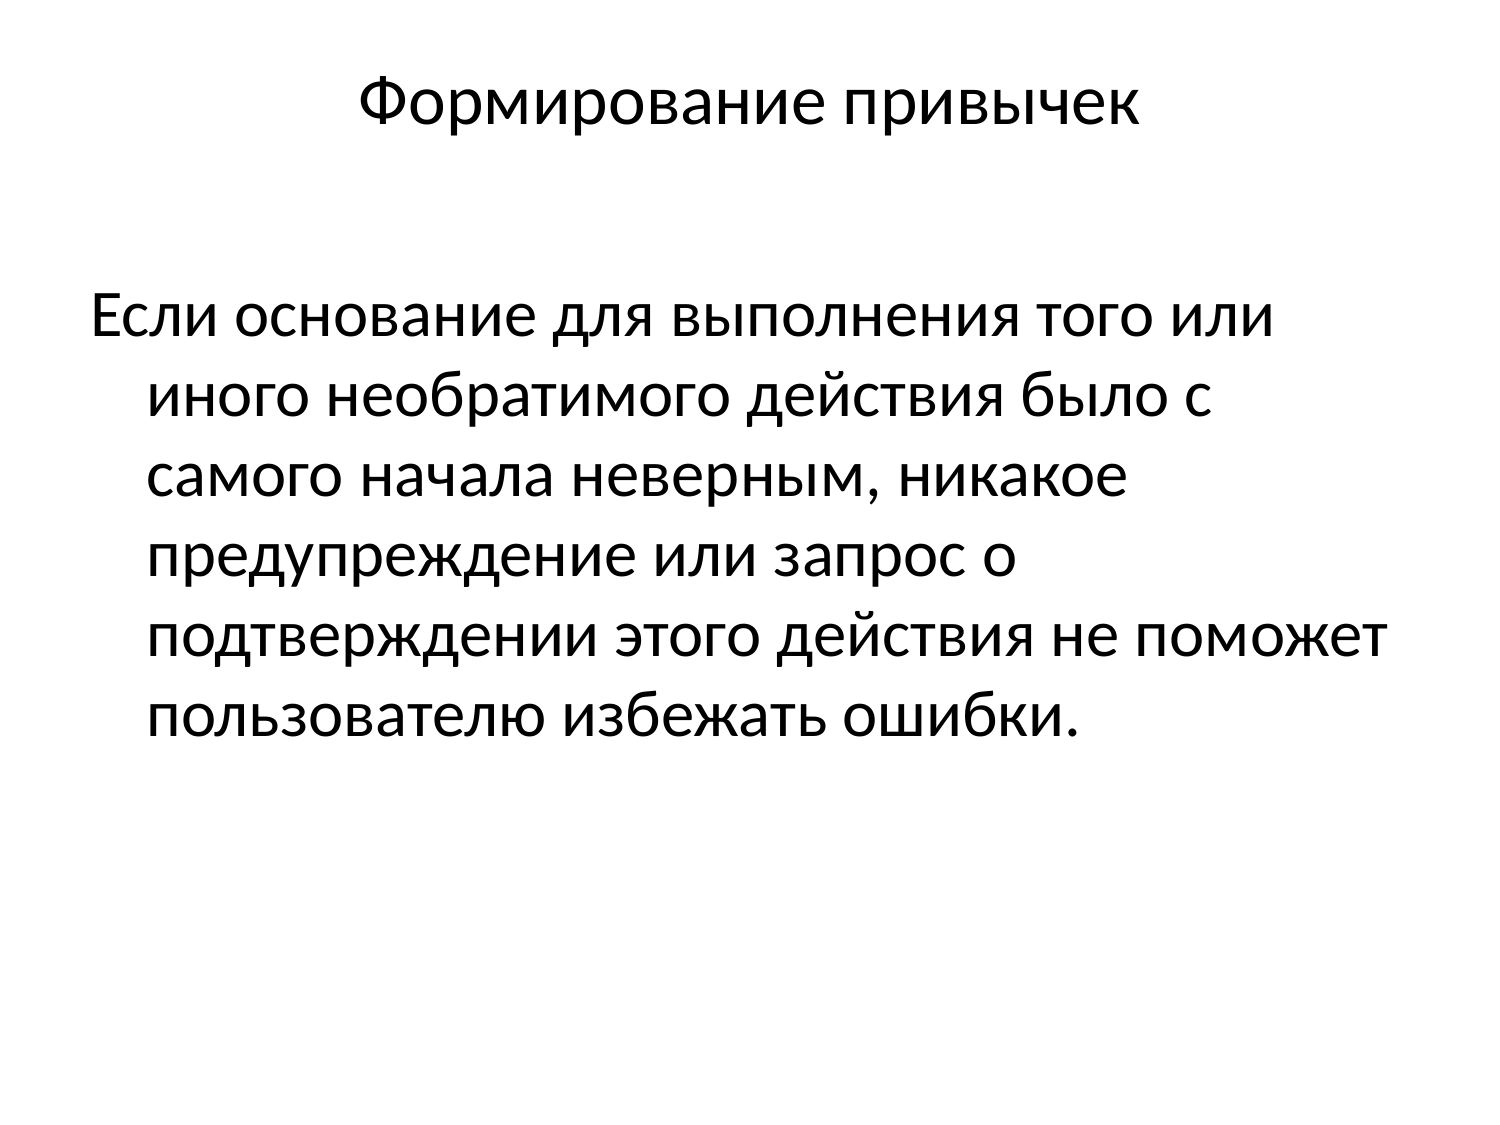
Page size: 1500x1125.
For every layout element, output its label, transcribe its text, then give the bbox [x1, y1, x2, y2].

list Если основание для выполнения того или иного необратимого действия было с самого начала неверным, никакое предупреждение или запрос о подтверждении этого действия не поможет пользователю избежать ошибки. [75, 262, 1425, 1005]
title Формирование привычек [75, 45, 1425, 233]
